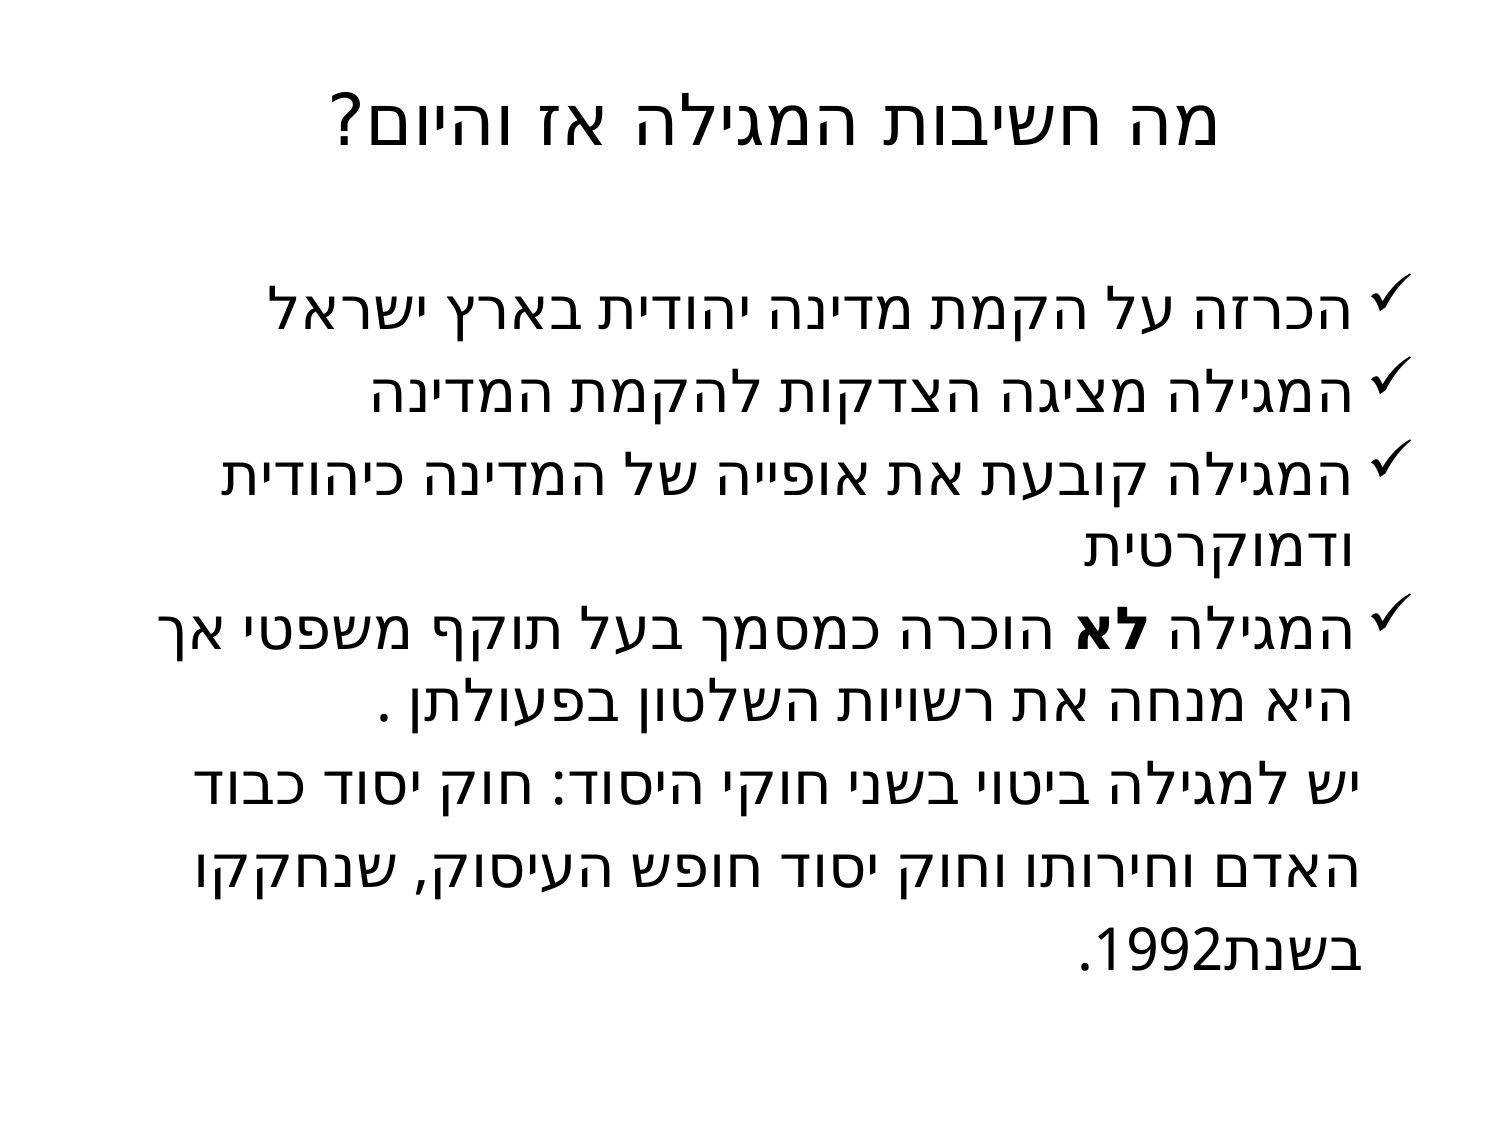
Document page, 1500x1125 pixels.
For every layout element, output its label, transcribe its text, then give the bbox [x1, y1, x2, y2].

title מה חשיבות המגילה אז והיום? [100, 66, 1451, 254]
list הכרזה על הקמת מדינה יהודית בארץ ישראל המגילה מציגה הצדקות להקמת המדינה המגילה קובעת את אופייה של המדינה כיהודית ודמוקרטית המגילה לא הוכרה כמסמך בעל תוקף משפטי אך היא מנחה את רשויות השלטון בפעולתן . יש למגילה ביטוי בשני חוקי היסוד: חוק יסוד כבוד האדם וחירותו וחוק יסוד חופש העיסוק, שנחקקו בשנת1992. [75, 262, 1425, 1005]
